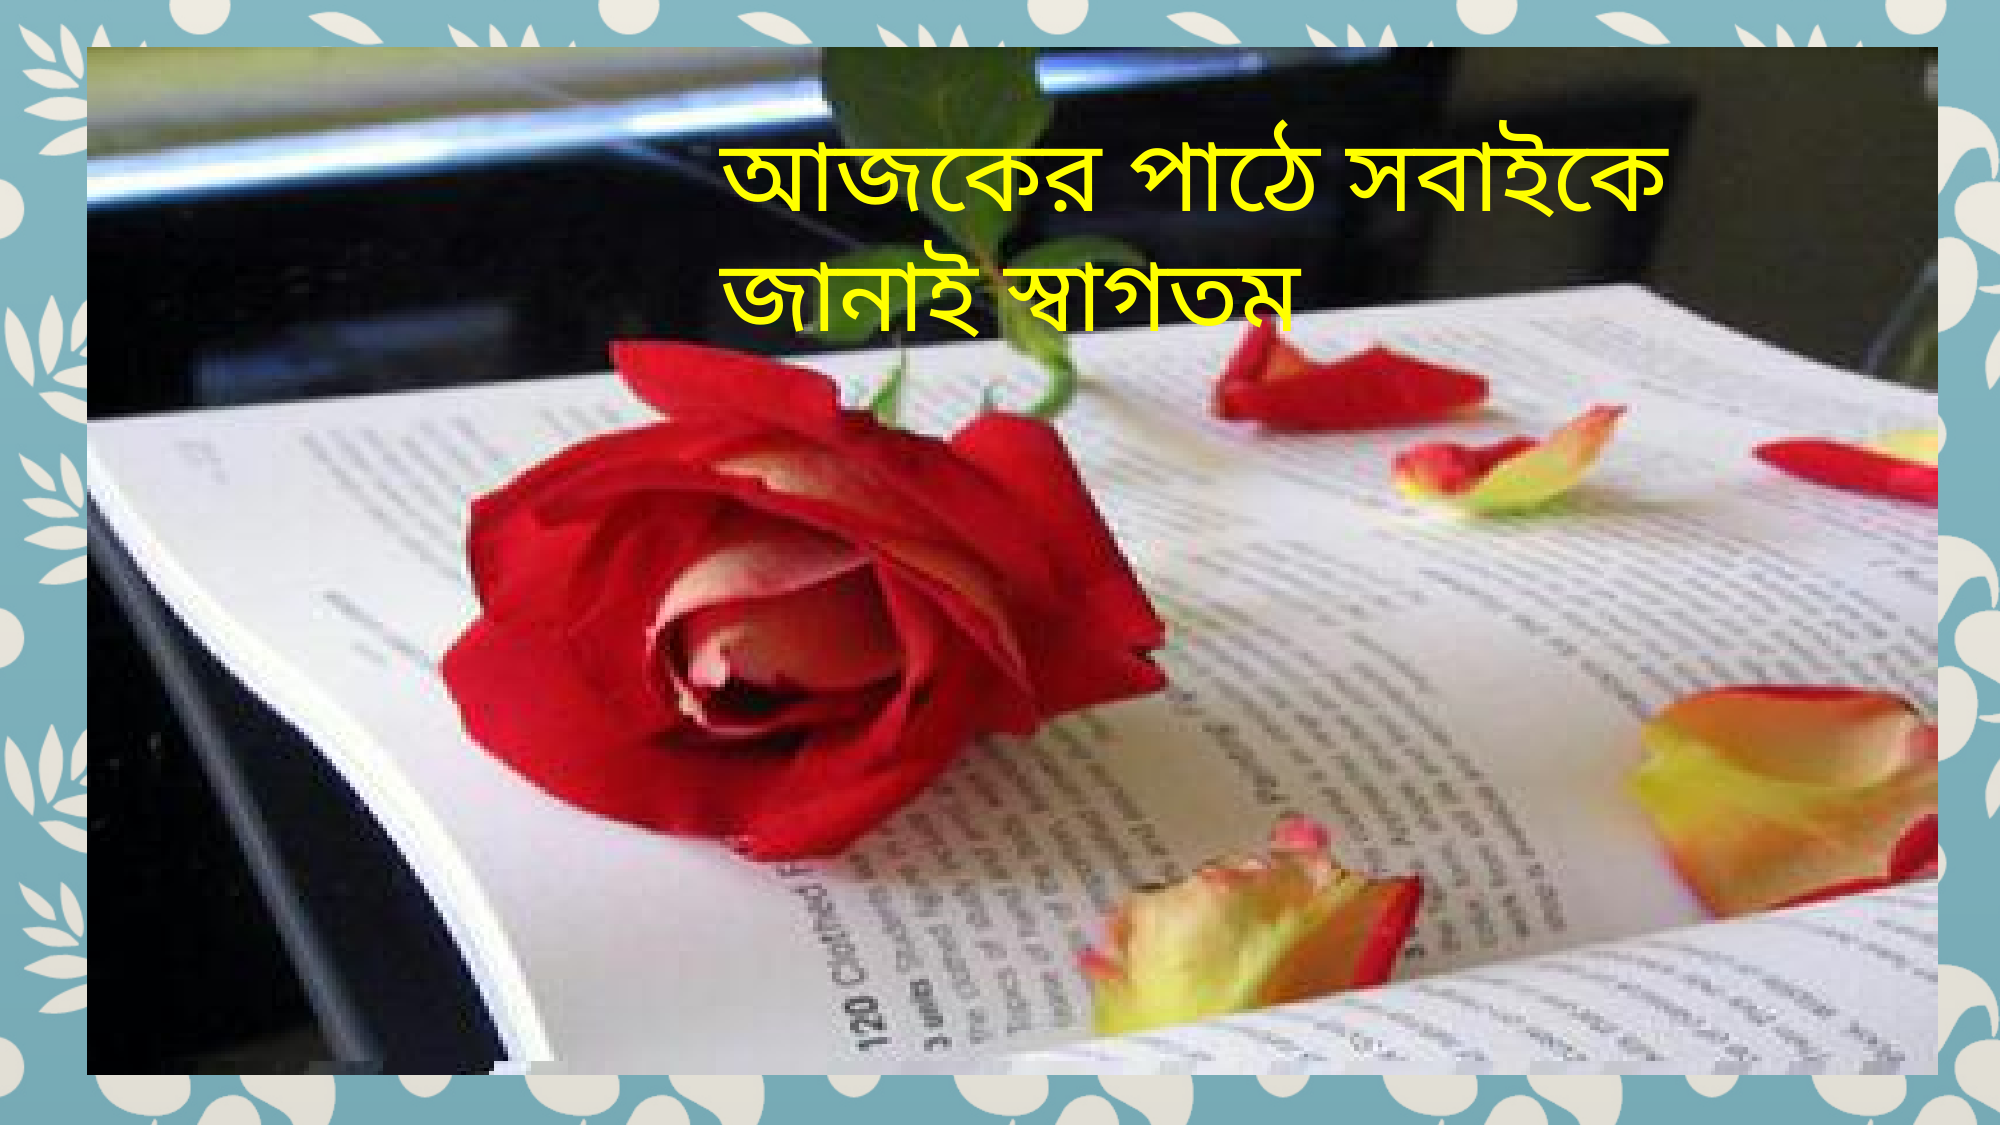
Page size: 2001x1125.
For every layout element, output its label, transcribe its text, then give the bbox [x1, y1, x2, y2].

picture [87, 47, 1938, 1075]
text_box আজকের পাঠে সবাইকে জানাই স্বাগতম [1943, 104, 1949, 359]
